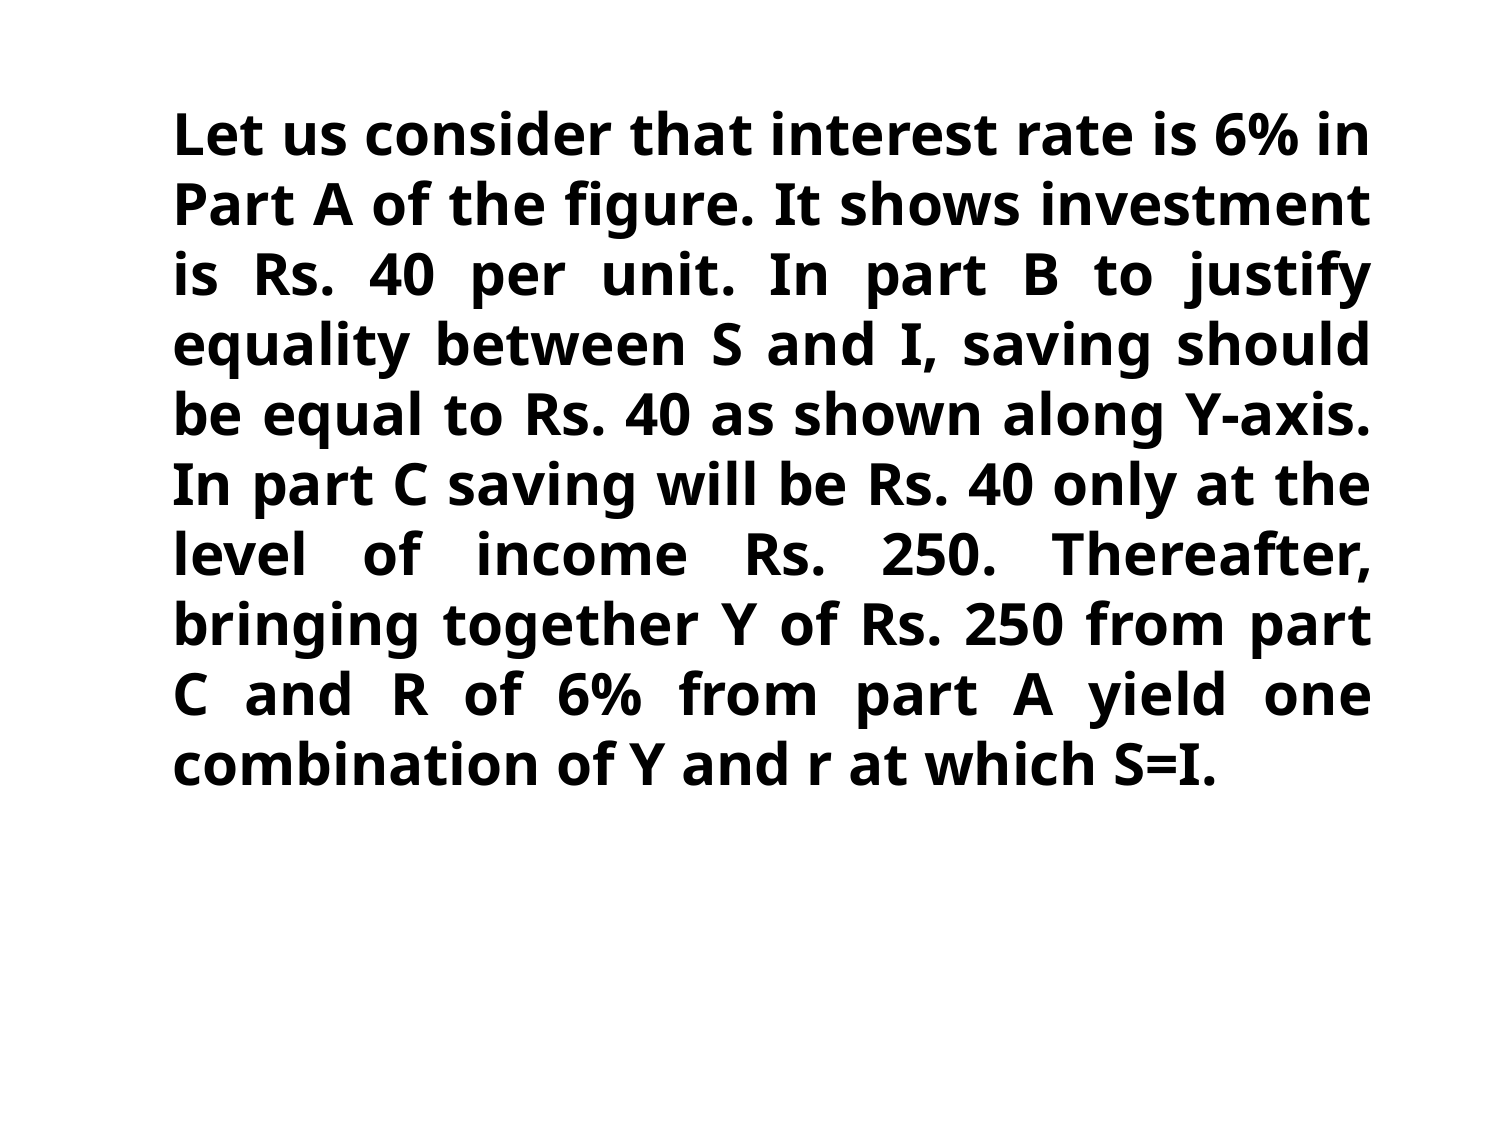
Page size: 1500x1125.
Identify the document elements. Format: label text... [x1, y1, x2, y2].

text_box Let us consider that interest rate is 6% in Part A of the figure. It shows investment is Rs. 40 per unit. In part B to justify equality between S and I, saving should be equal to Rs. 40 as shown along Y-axis. In part C saving will be Rs. 40 only at the level of income Rs. 250. Thereafter, bringing together Y of Rs. 250 from part C and R of 6% from part A yield one combination of Y and r at which S=I. [157, 89, 1388, 805]
